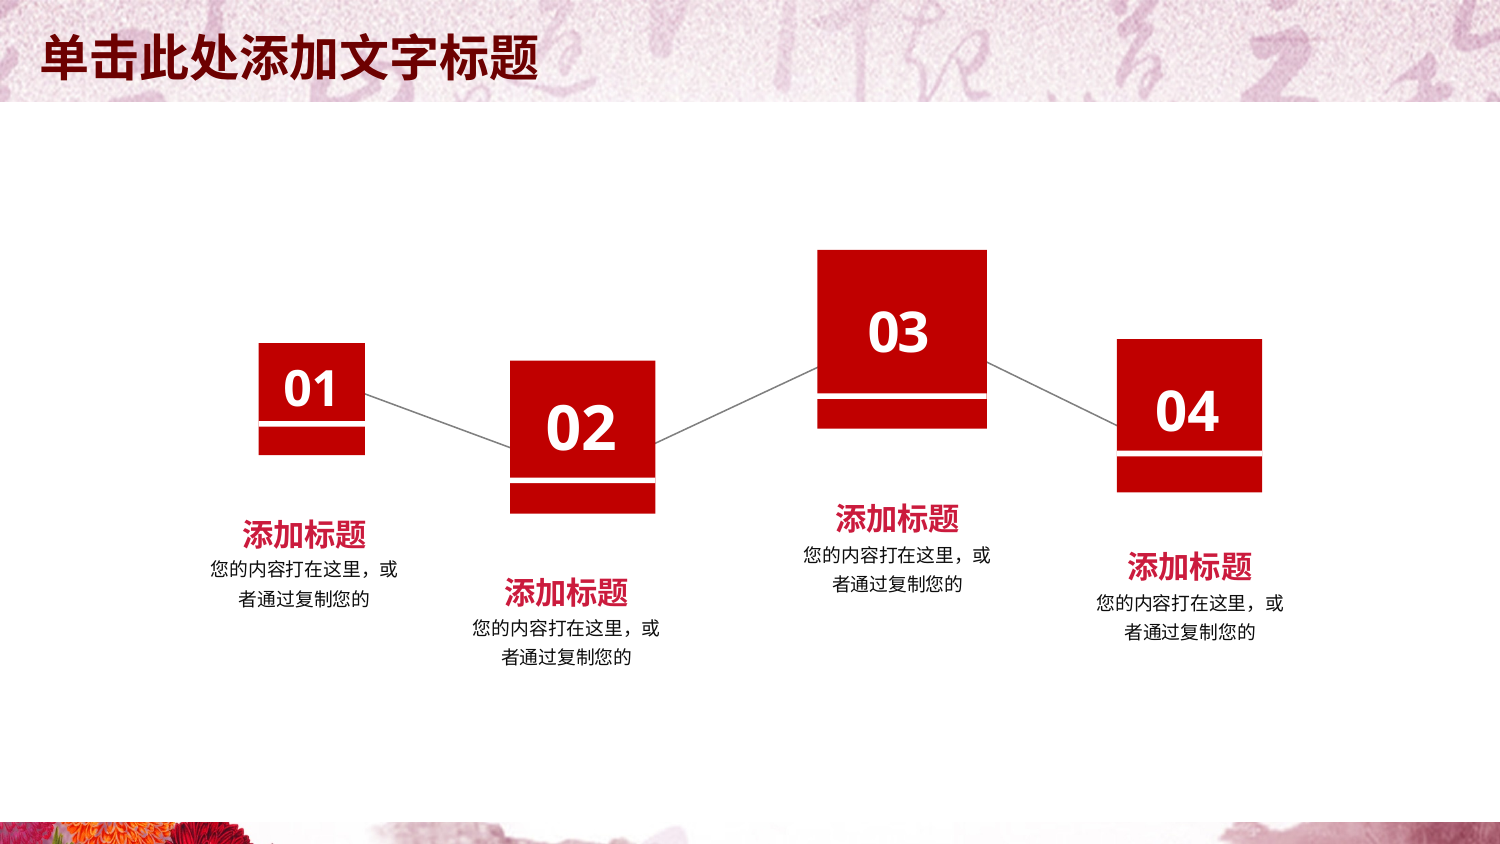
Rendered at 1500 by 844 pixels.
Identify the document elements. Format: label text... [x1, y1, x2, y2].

text_box 添加标题 [788, 480, 1007, 537]
text_box 添加标题 [1080, 528, 1300, 585]
picture [0, 822, 1500, 844]
text_box 您的内容打在这里，或者通过复制您的 [195, 553, 414, 616]
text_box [810, 249, 987, 429]
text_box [258, 343, 365, 456]
text_box 添加标题 [195, 496, 414, 553]
text_box 添加标题 [457, 554, 676, 611]
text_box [1116, 339, 1263, 493]
text_box 您的内容打在这里，或者通过复制您的 [1080, 585, 1300, 650]
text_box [359, 324, 1153, 476]
text_box 您的内容打在这里，或者通过复制您的 [788, 537, 1007, 602]
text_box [509, 360, 656, 514]
text_box 您的内容打在这里，或者通过复制您的 [457, 611, 676, 674]
picture [0, 0, 1500, 102]
